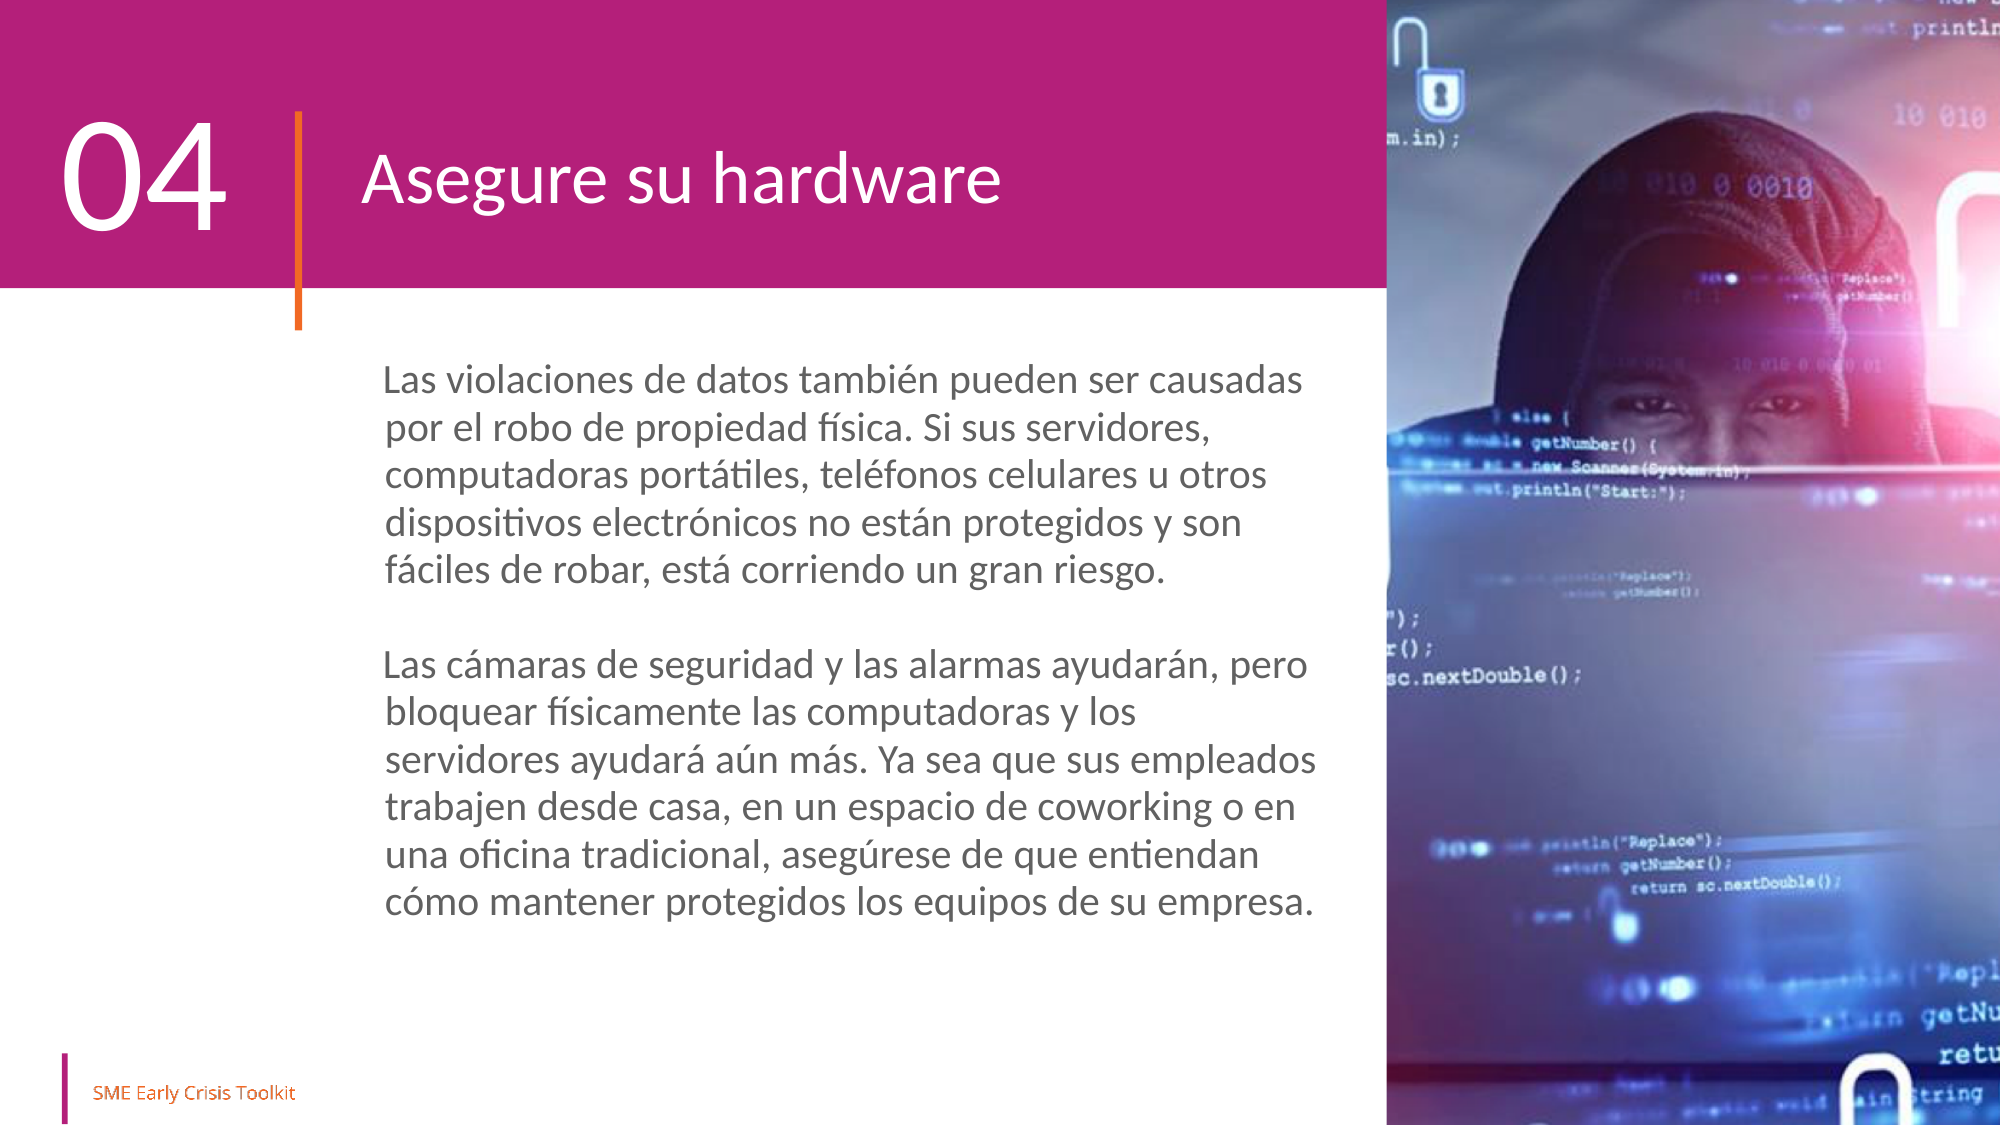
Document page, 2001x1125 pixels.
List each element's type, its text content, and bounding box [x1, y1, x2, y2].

text_box 04 [45, 78, 310, 331]
picture [1386, 0, 2000, 1125]
text_box [294, 110, 303, 331]
list Las violaciones de datos también pueden ser causadas por el robo de propiedad física. Si sus servidores, computadoras portátiles, teléfonos celulares u otros dispositivos electrónicos no están protegidos y son fáciles de robar, está corriendo un gran riesgo. Las cámaras de seguridad y las alarmas ayudarán, pero bloquear físicamente las computadoras y los servidores ayudará aún más. Ya sea que sus empleados trabajen desde casa, en un espacio de coworking o en una oficina tradicional, asegúrese de que entiendan cómo mantener protegidos los equipos de su empresa. [367, 346, 1335, 1104]
list Asegure su hardware [346, 131, 1386, 297]
picture [83, 1080, 295, 1104]
